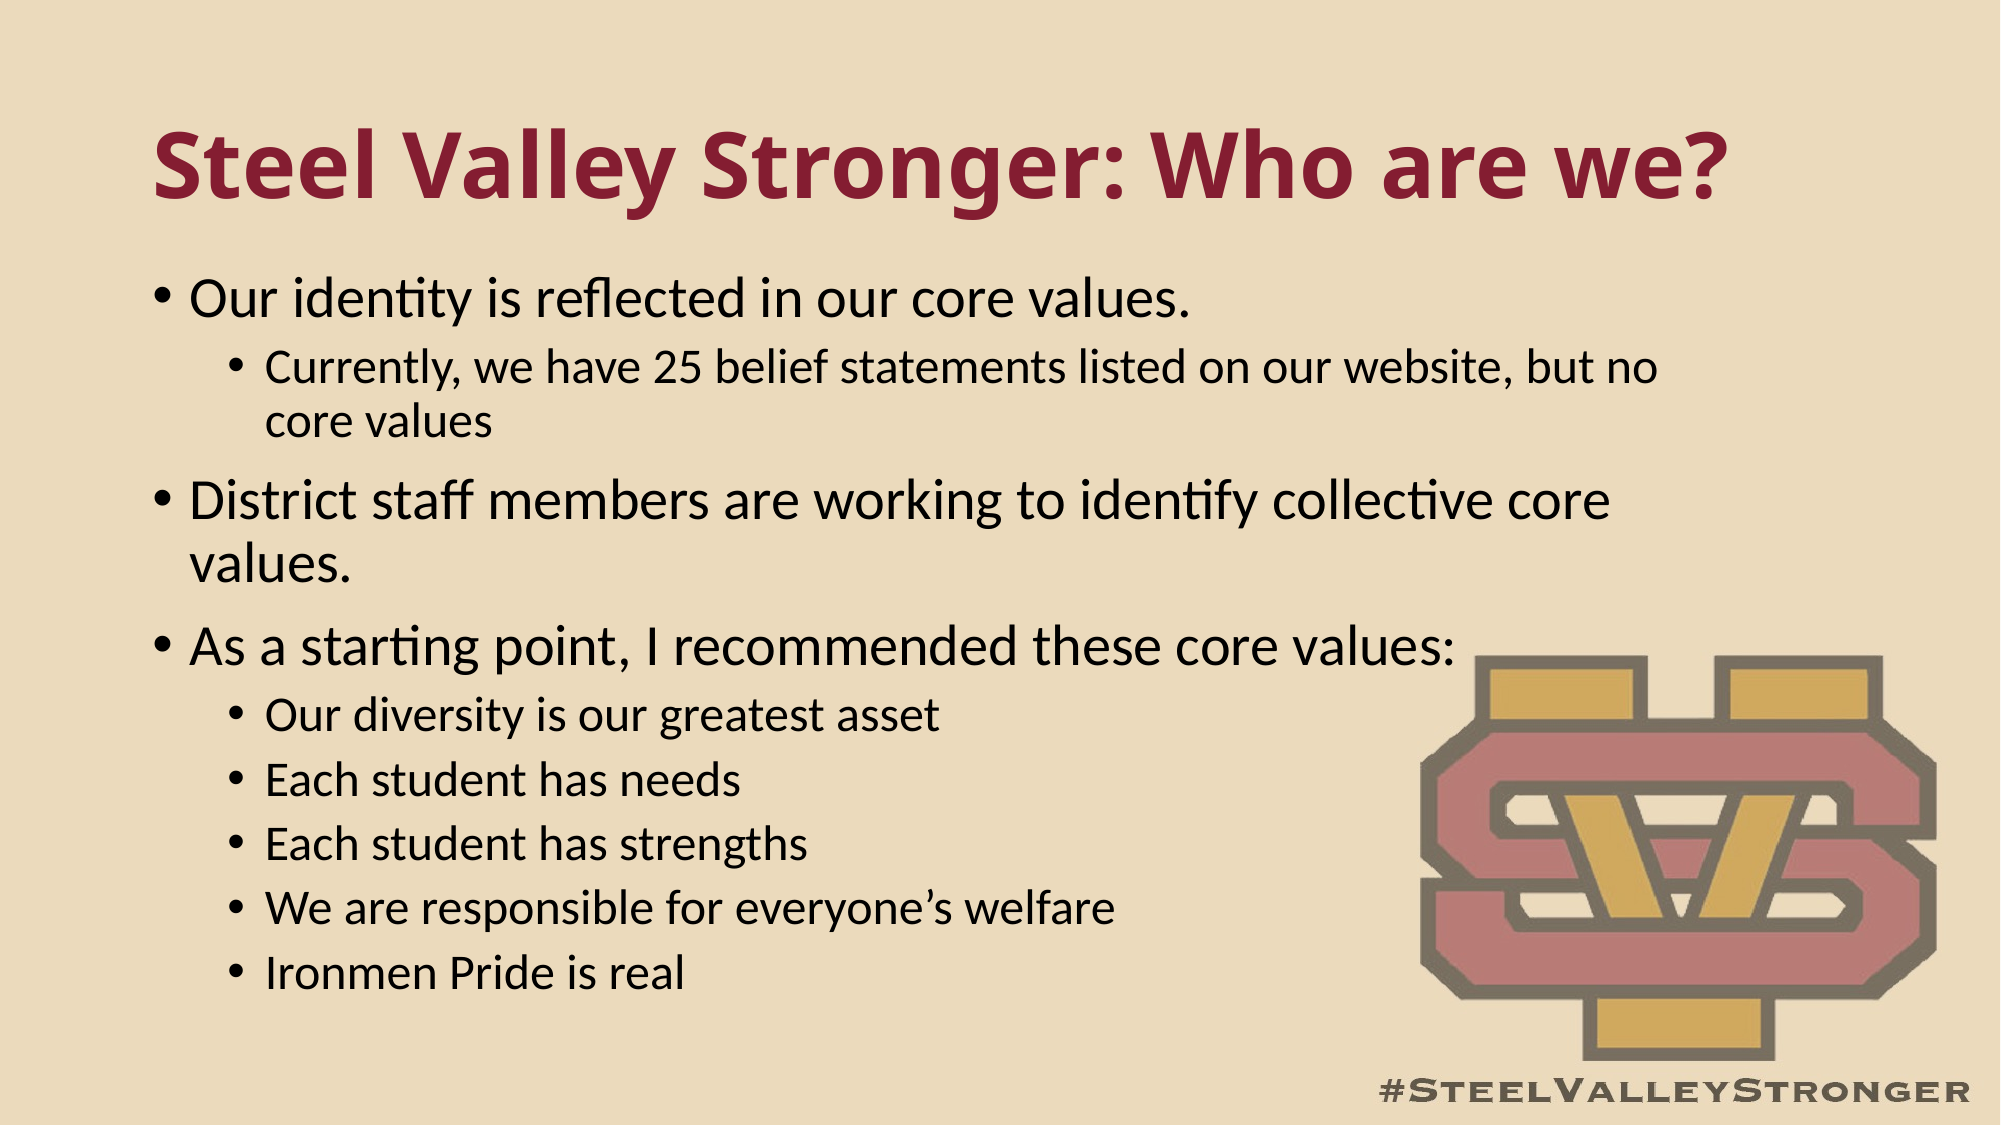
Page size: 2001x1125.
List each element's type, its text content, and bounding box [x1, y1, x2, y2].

picture [0, 0, 2001, 1125]
list Our identity is reflected in our core values. Currently, we have 25 belief statements listed on our website, but no core values District staff members are working to identify collective core values. As a starting point, I recommended these core values: Our diversity is our greatest asset Each student has needs Each student has strengths We are responsible for everyone’s welfare Ironmen Pride is real [137, 259, 1737, 1085]
title Steel Valley Stronger: Who are we? [137, 59, 1905, 278]
